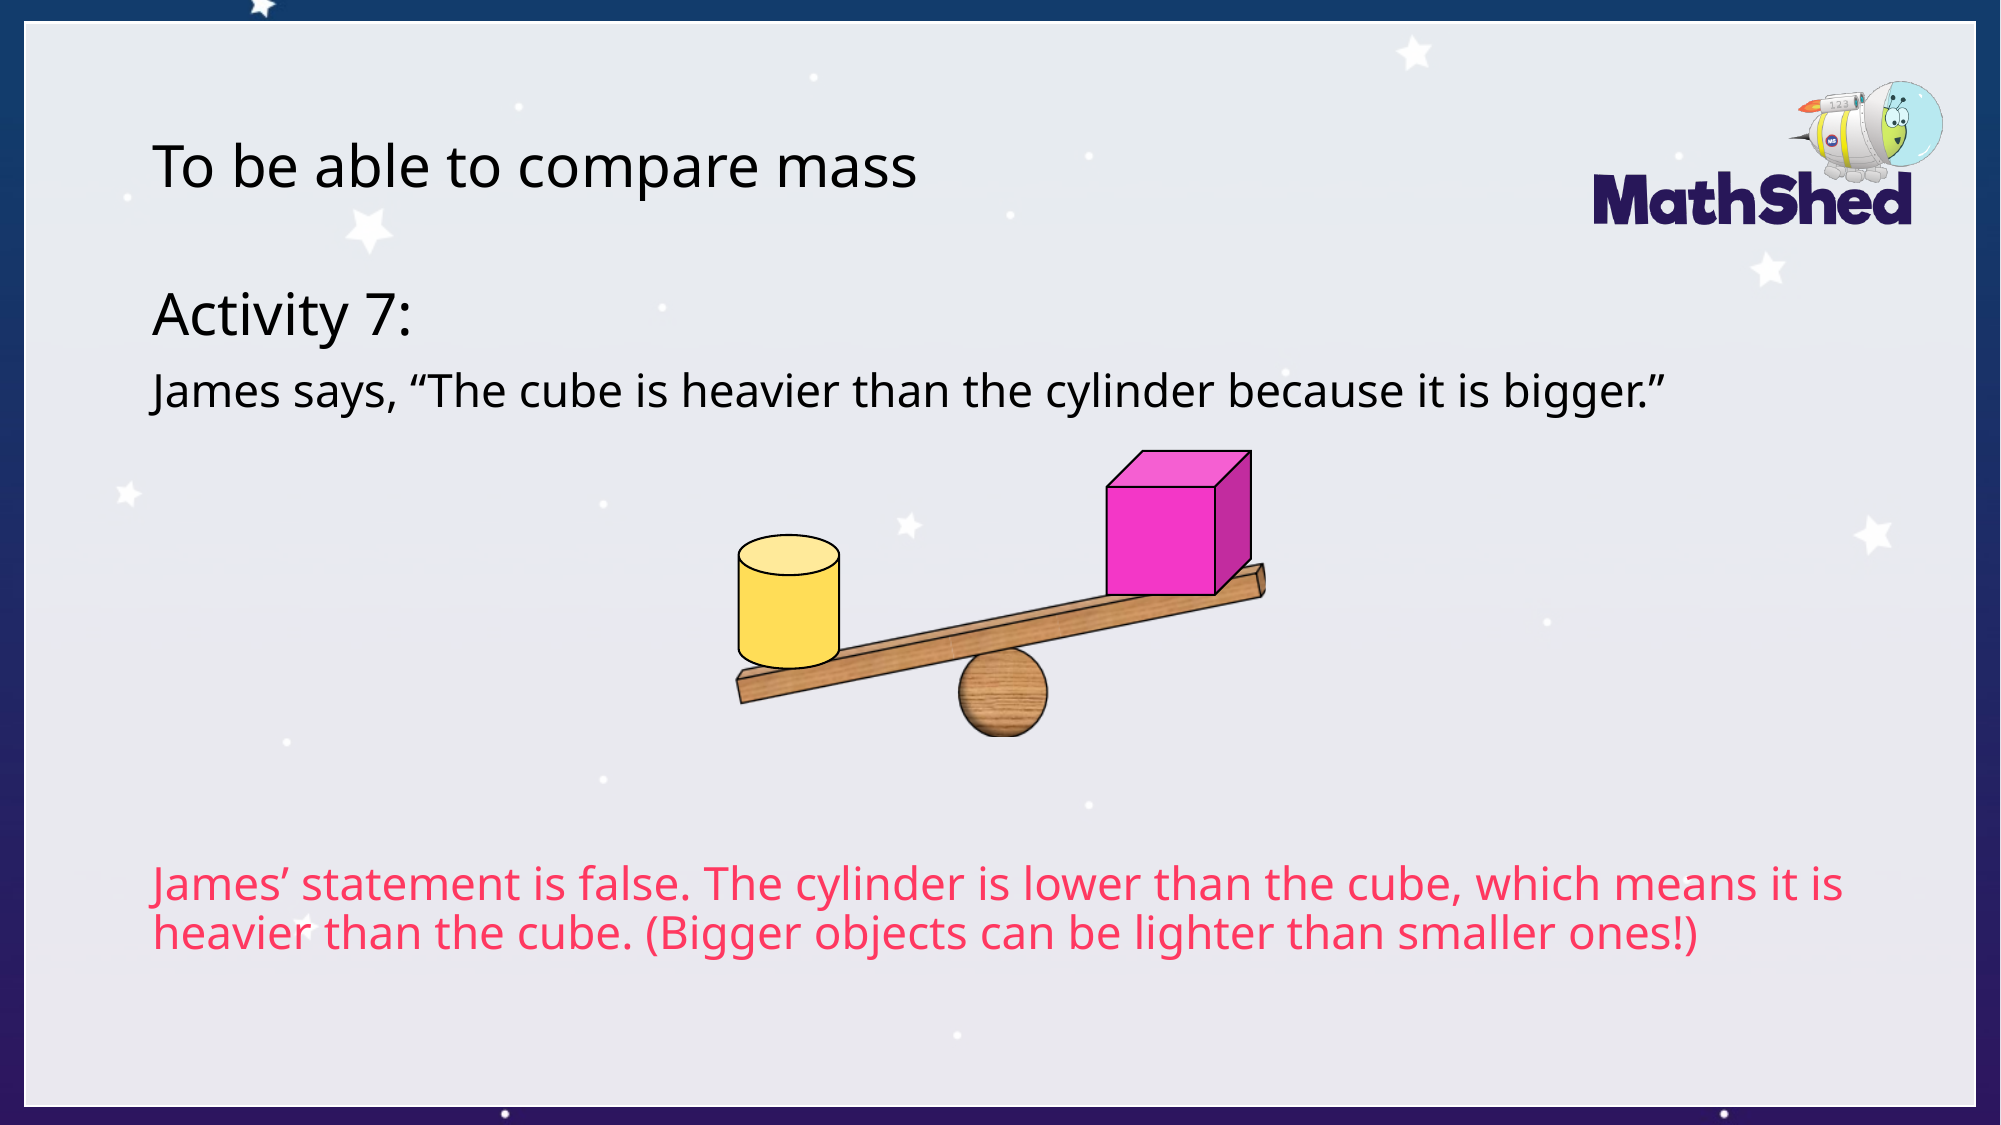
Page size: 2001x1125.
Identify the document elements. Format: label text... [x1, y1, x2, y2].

title To be able to compare mass [137, 59, 1578, 277]
text_box [1105, 449, 1252, 562]
picture [0, 0, 2001, 1125]
list Activity 7: James says, “The cube is heavier than the cylinder because it is bigger.” James’ statement is false. The cylinder is lower than the cube, which means it is heavier than the cube. (Bigger objects can be lighter than smaller ones!) [137, 277, 1900, 992]
text_box [737, 533, 841, 562]
